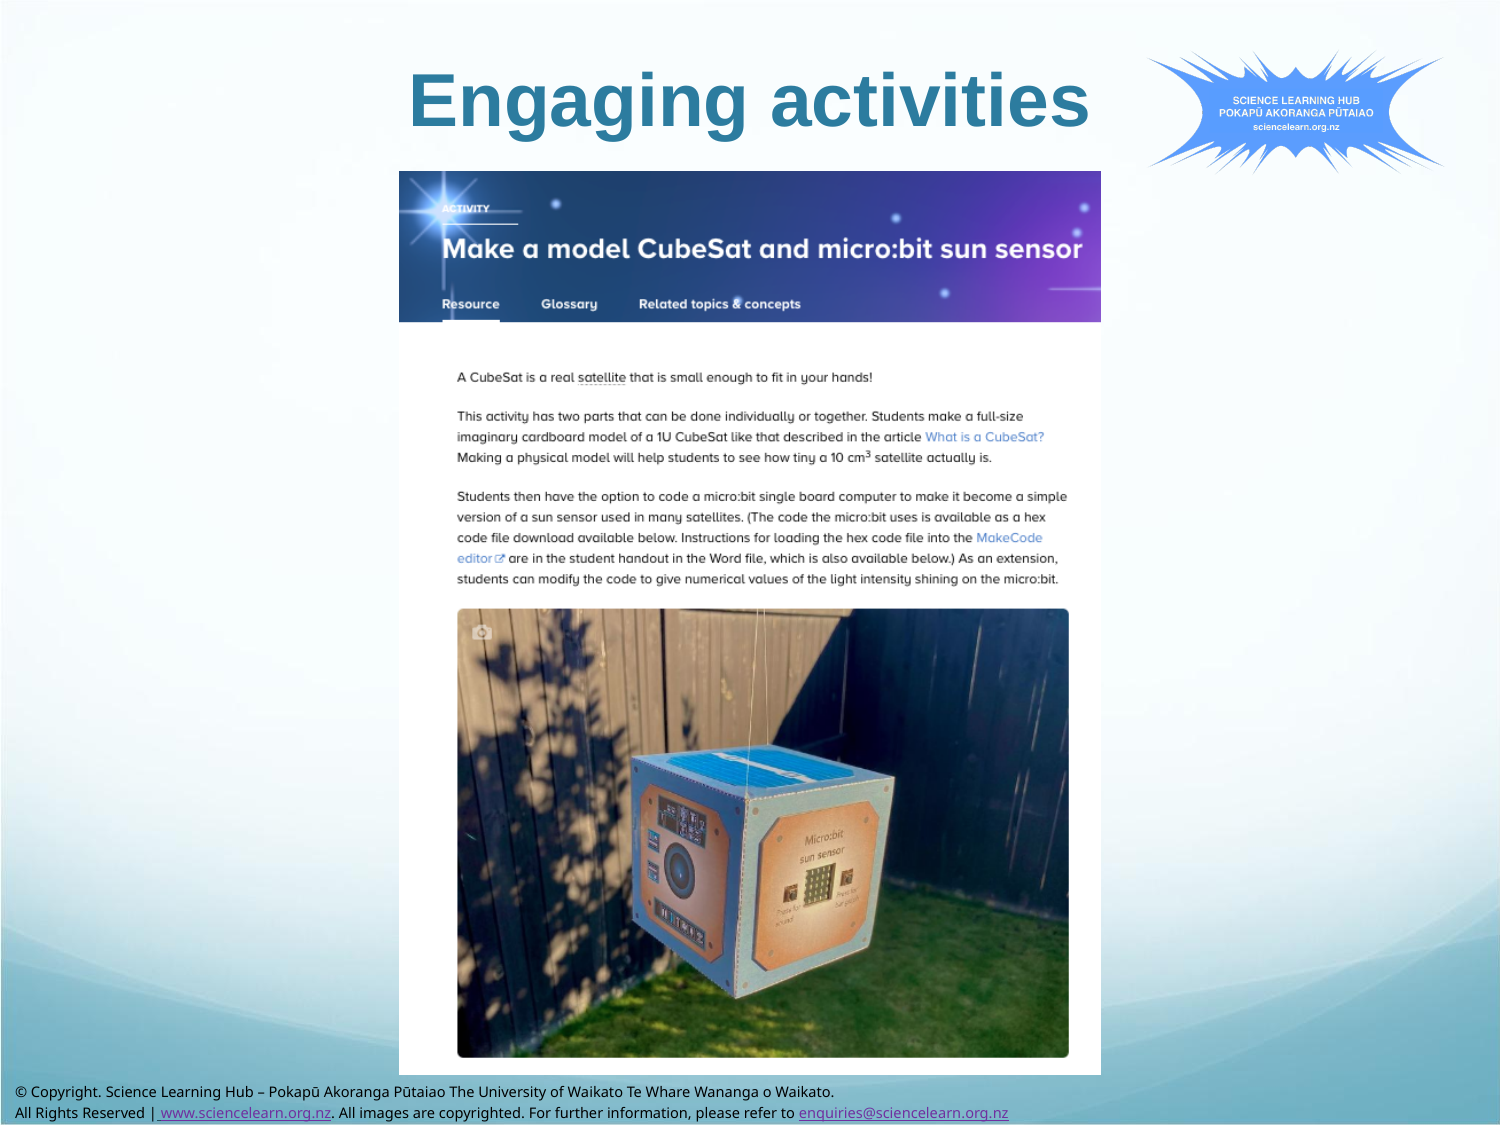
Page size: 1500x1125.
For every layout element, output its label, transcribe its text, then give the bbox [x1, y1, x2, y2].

text_box © Copyright. Science Learning Hub – Pokapū Akoranga Pūtaiao The University of Waikato Te Whare Wananga o Waikato. All Rights Reserved | www.sciencelearn.org.nz. All images are copyrighted. For further information, please refer to enquiries@sciencelearn.org.nz [0, 1065, 1500, 1125]
title Engaging activities [226, 38, 1274, 157]
picture [0, 0, 1500, 1076]
